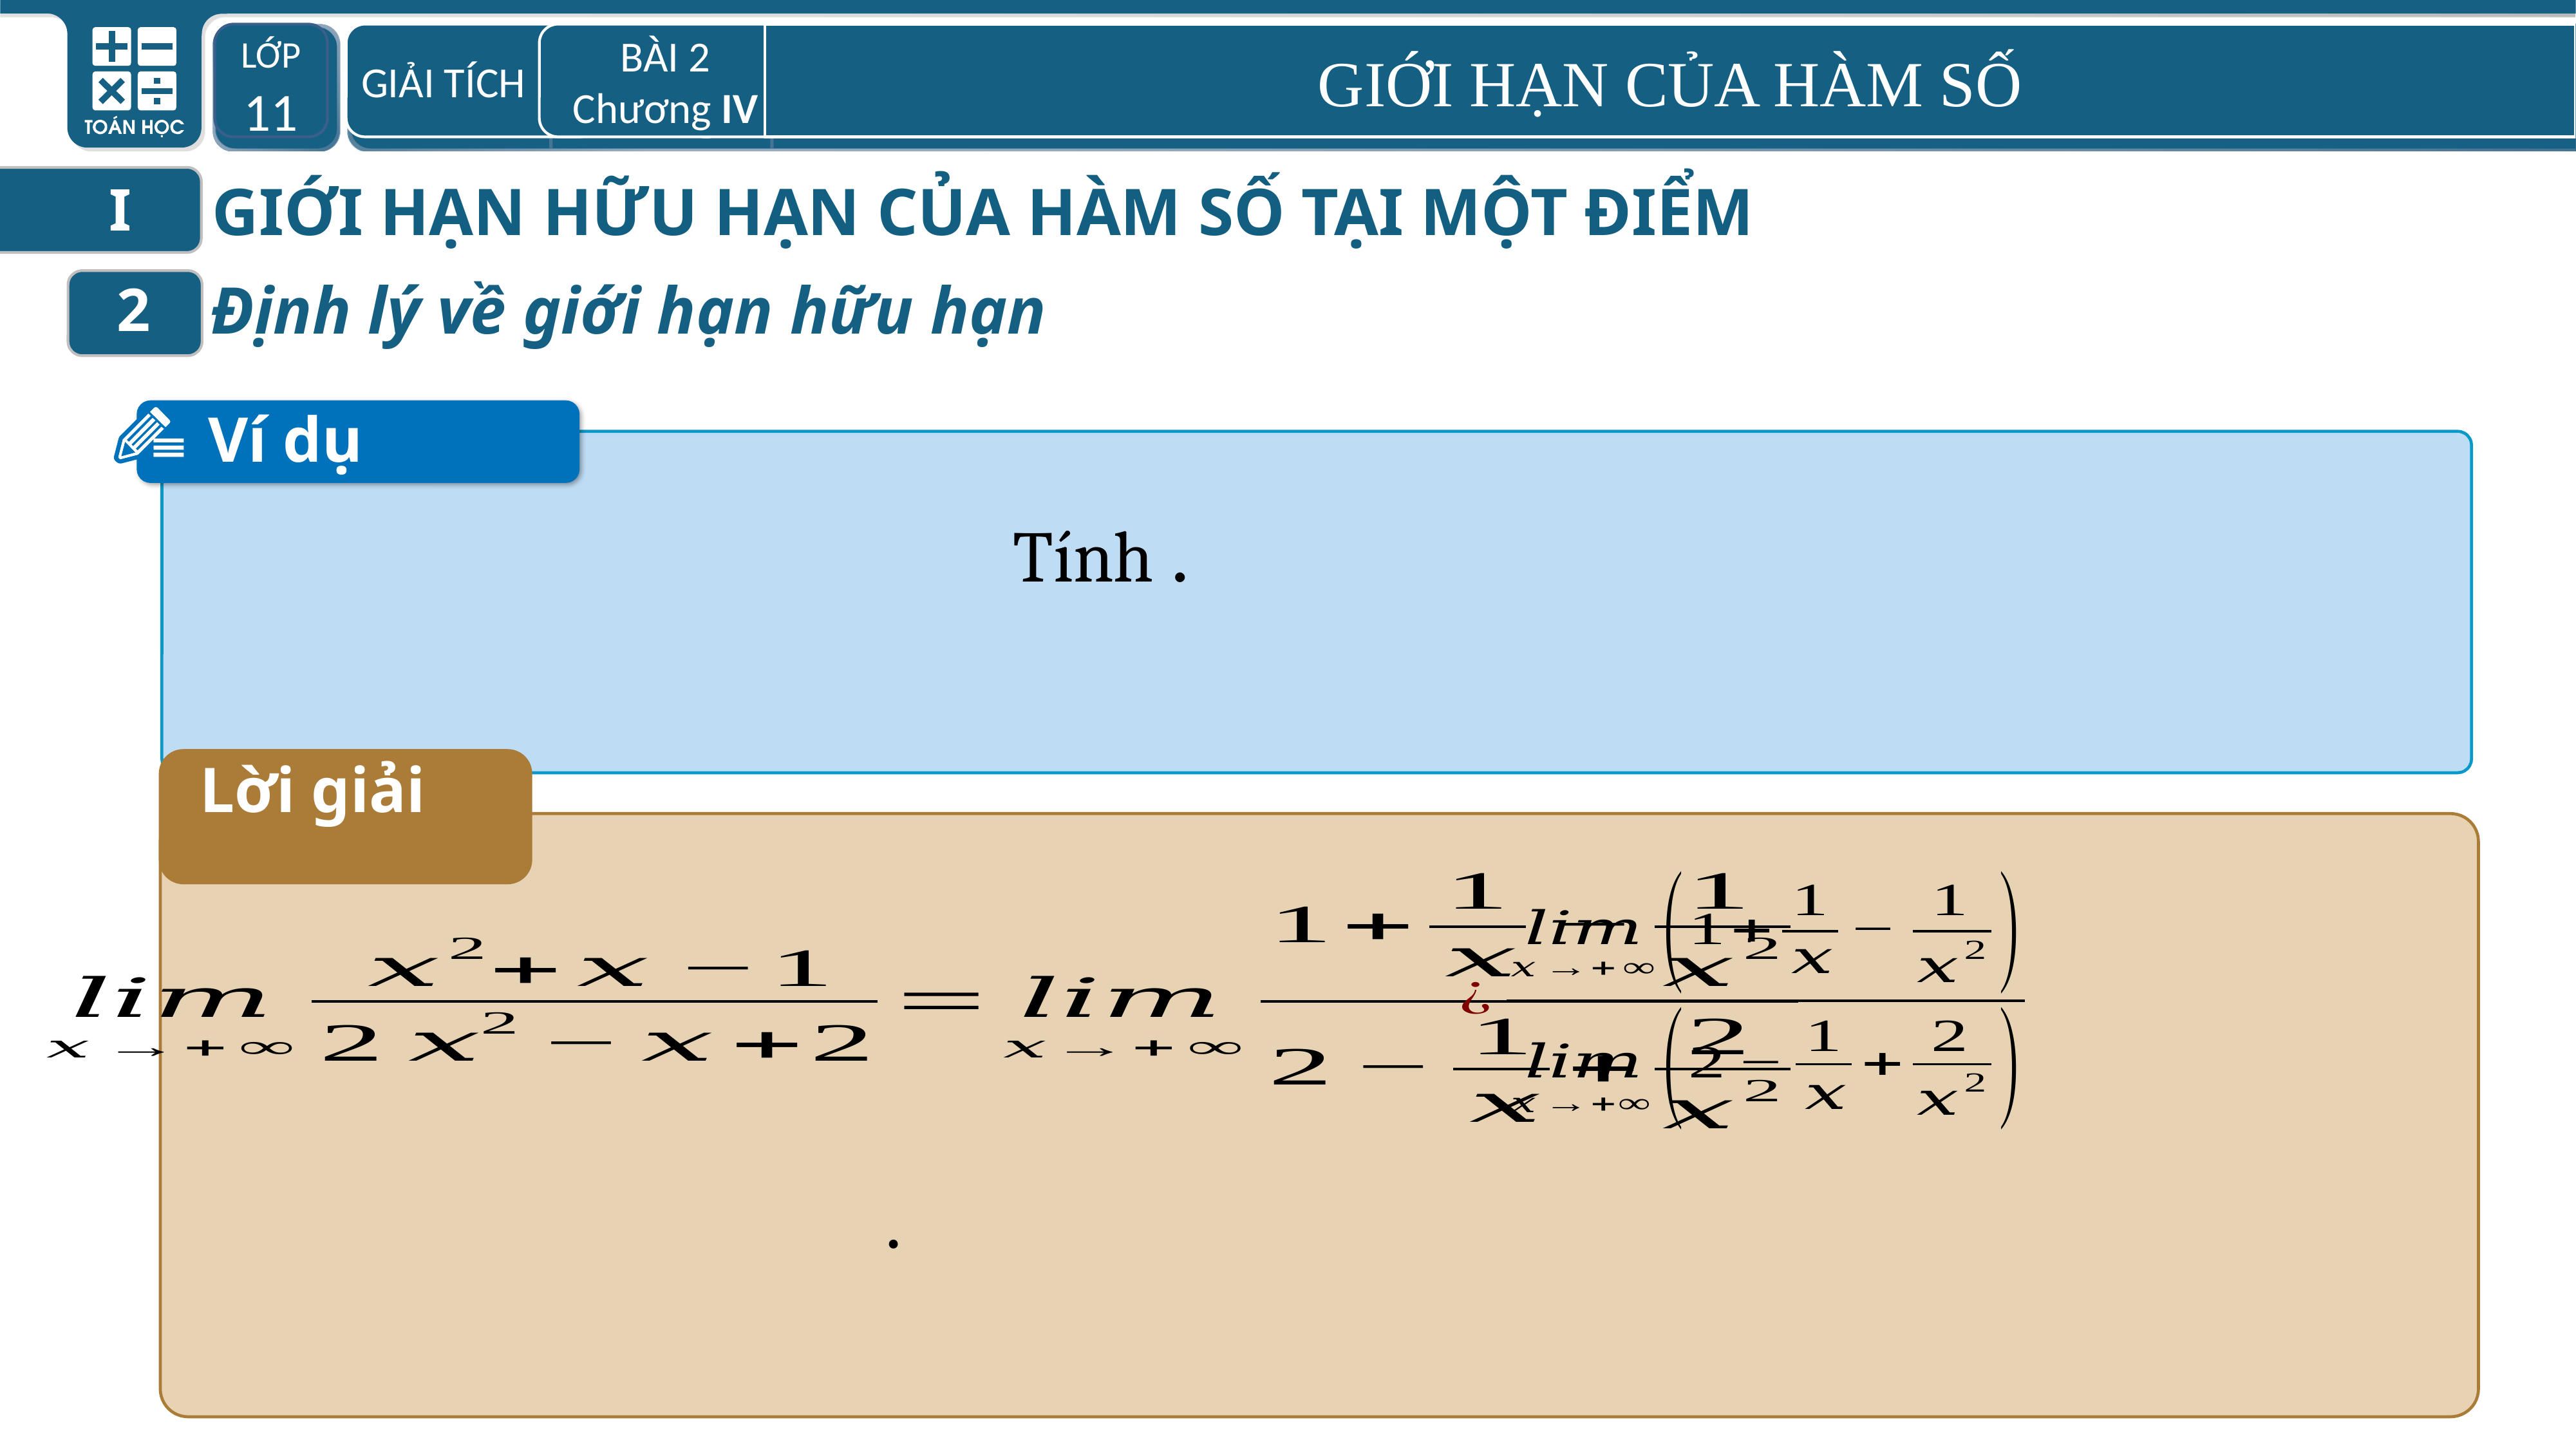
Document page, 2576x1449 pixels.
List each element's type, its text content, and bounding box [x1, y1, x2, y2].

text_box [68, 264, 1151, 356]
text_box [160, 745, 2479, 1417]
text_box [113, 395, 2472, 773]
text_box LỚP 11 [213, 23, 329, 138]
text_box GIỚI HẠN CỦA HÀM SỐ [764, 23, 2576, 138]
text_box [0, 166, 2029, 254]
text_box BÀI 2 Chương IV [538, 23, 764, 138]
text_box GIẢI TÍCH [344, 23, 554, 138]
